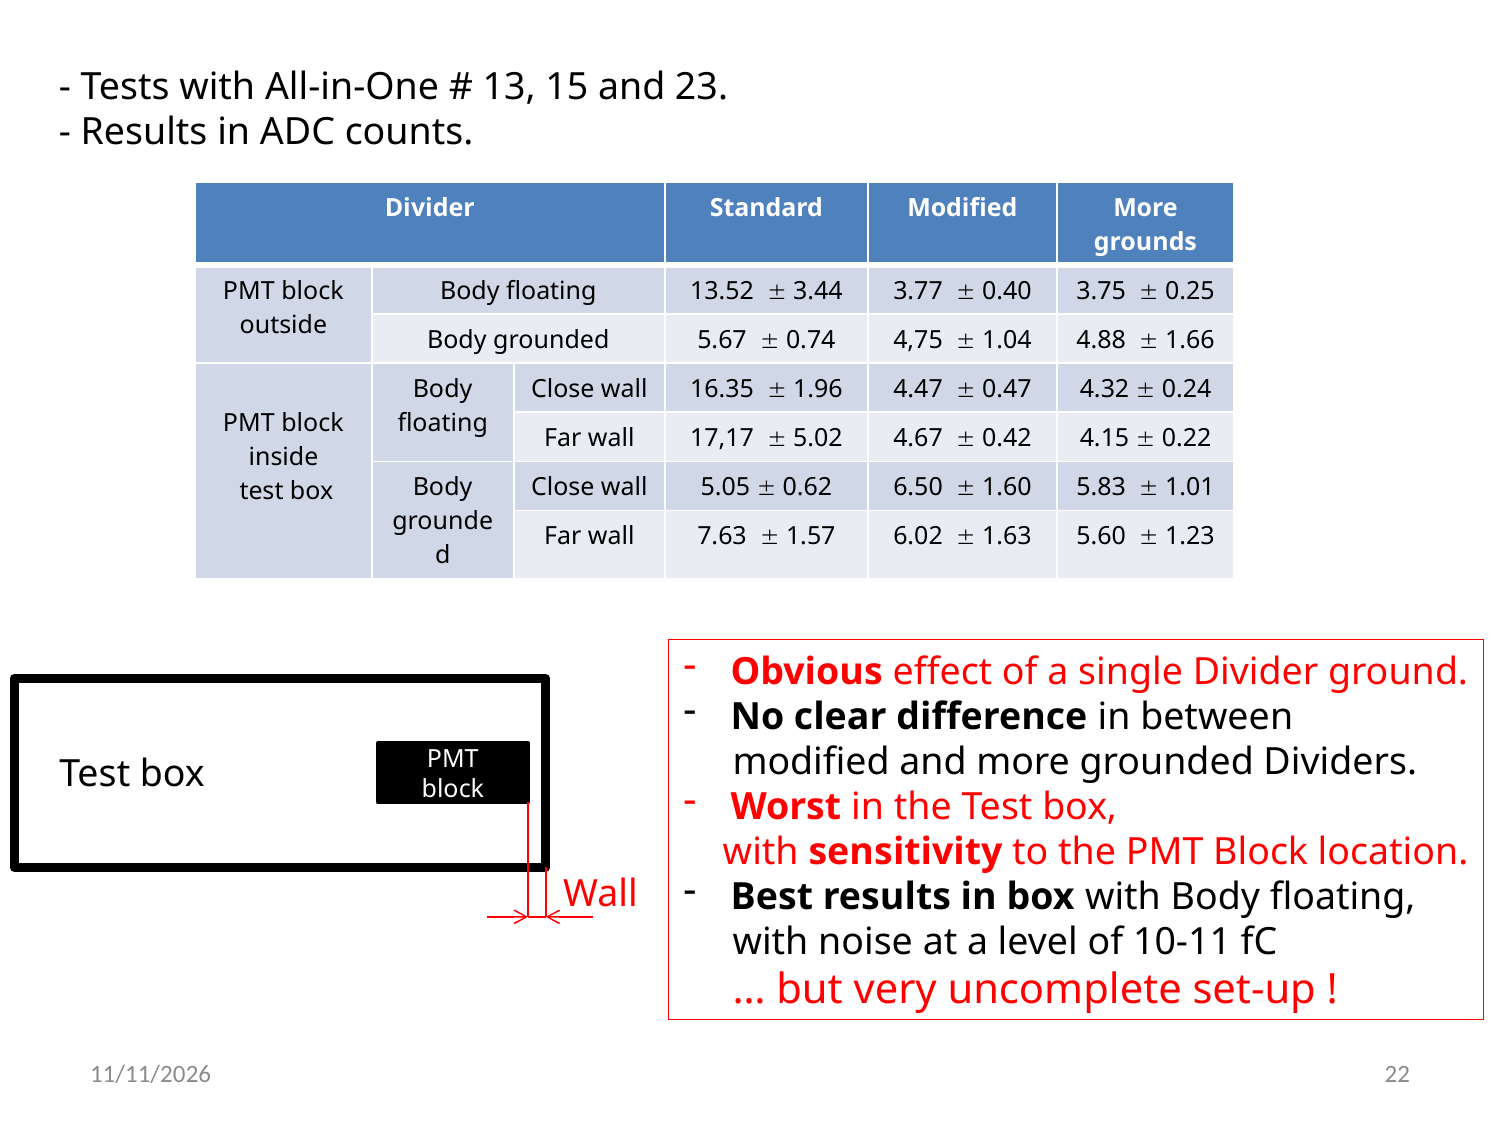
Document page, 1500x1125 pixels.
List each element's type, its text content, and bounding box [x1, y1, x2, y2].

table_cell 4.15  0.22 [1058, 413, 1233, 461]
table_cell 5.05  0.62 [666, 462, 867, 510]
table_cell 13.52  3.44 [666, 268, 867, 313]
table_cell 5.60  1.23 [1058, 511, 1233, 578]
table_cell 5.83  1.01 [1058, 462, 1233, 510]
table_cell Far wall [515, 413, 664, 461]
table_cell 7.63  1.57 [666, 511, 867, 578]
table_cell 3.75  0.25 [1058, 268, 1233, 313]
text_box [12, 676, 548, 869]
table_cell Body floating [373, 364, 513, 461]
table_cell 4,75  1.04 [869, 315, 1056, 362]
table_cell 3.77  0.40 [869, 268, 1056, 313]
table_cell 4.47  0.47 [869, 364, 1056, 411]
table_header Modified [869, 183, 1056, 262]
table_cell 17,17  5.02 [666, 413, 867, 461]
table_cell 4.88  1.66 [1058, 315, 1233, 362]
table_cell Close wall [515, 462, 664, 510]
slide_number 22 [1074, 1042, 1425, 1103]
table_cell Body floating [373, 268, 664, 313]
table_header Standard [666, 183, 867, 262]
text_box - Tests with All-in-One # 13, 15 and 23. - Results in ADC counts. [44, 54, 744, 160]
table_header More grounds [1058, 183, 1233, 262]
table_cell PMT block inside test box [196, 364, 371, 578]
table_cell 4.32  0.24 [1058, 364, 1233, 411]
text_box Obvious effect of a single Divider ground. No clear difference in between modified and more grounded Dividers. Worst in the Test box, with sensitivity to the PMT Block location. Best results in box with Body floating, with noise at a level of 10-11 fC … but very uncomplete set-up ! [668, 639, 1484, 1020]
table_cell 16.35  1.96 [666, 364, 867, 411]
text_box Test box [44, 741, 220, 802]
table_cell Body grounded [373, 315, 664, 362]
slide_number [75, 1042, 425, 1103]
table_cell 5.67  0.74 [666, 315, 867, 362]
table_header Divider [196, 183, 664, 262]
table_cell 6.02  1.63 [869, 511, 1056, 578]
table_cell Close wall [515, 364, 664, 411]
table_cell 6.50  1.60 [869, 462, 1056, 510]
table_cell 4.67  0.42 [869, 413, 1056, 461]
table_cell Far wall [515, 511, 664, 578]
table_cell Body grounded [373, 462, 513, 578]
text_box Wall [548, 861, 653, 922]
table_cell PMT block outside [196, 268, 371, 362]
text_box PMT block [376, 741, 530, 804]
